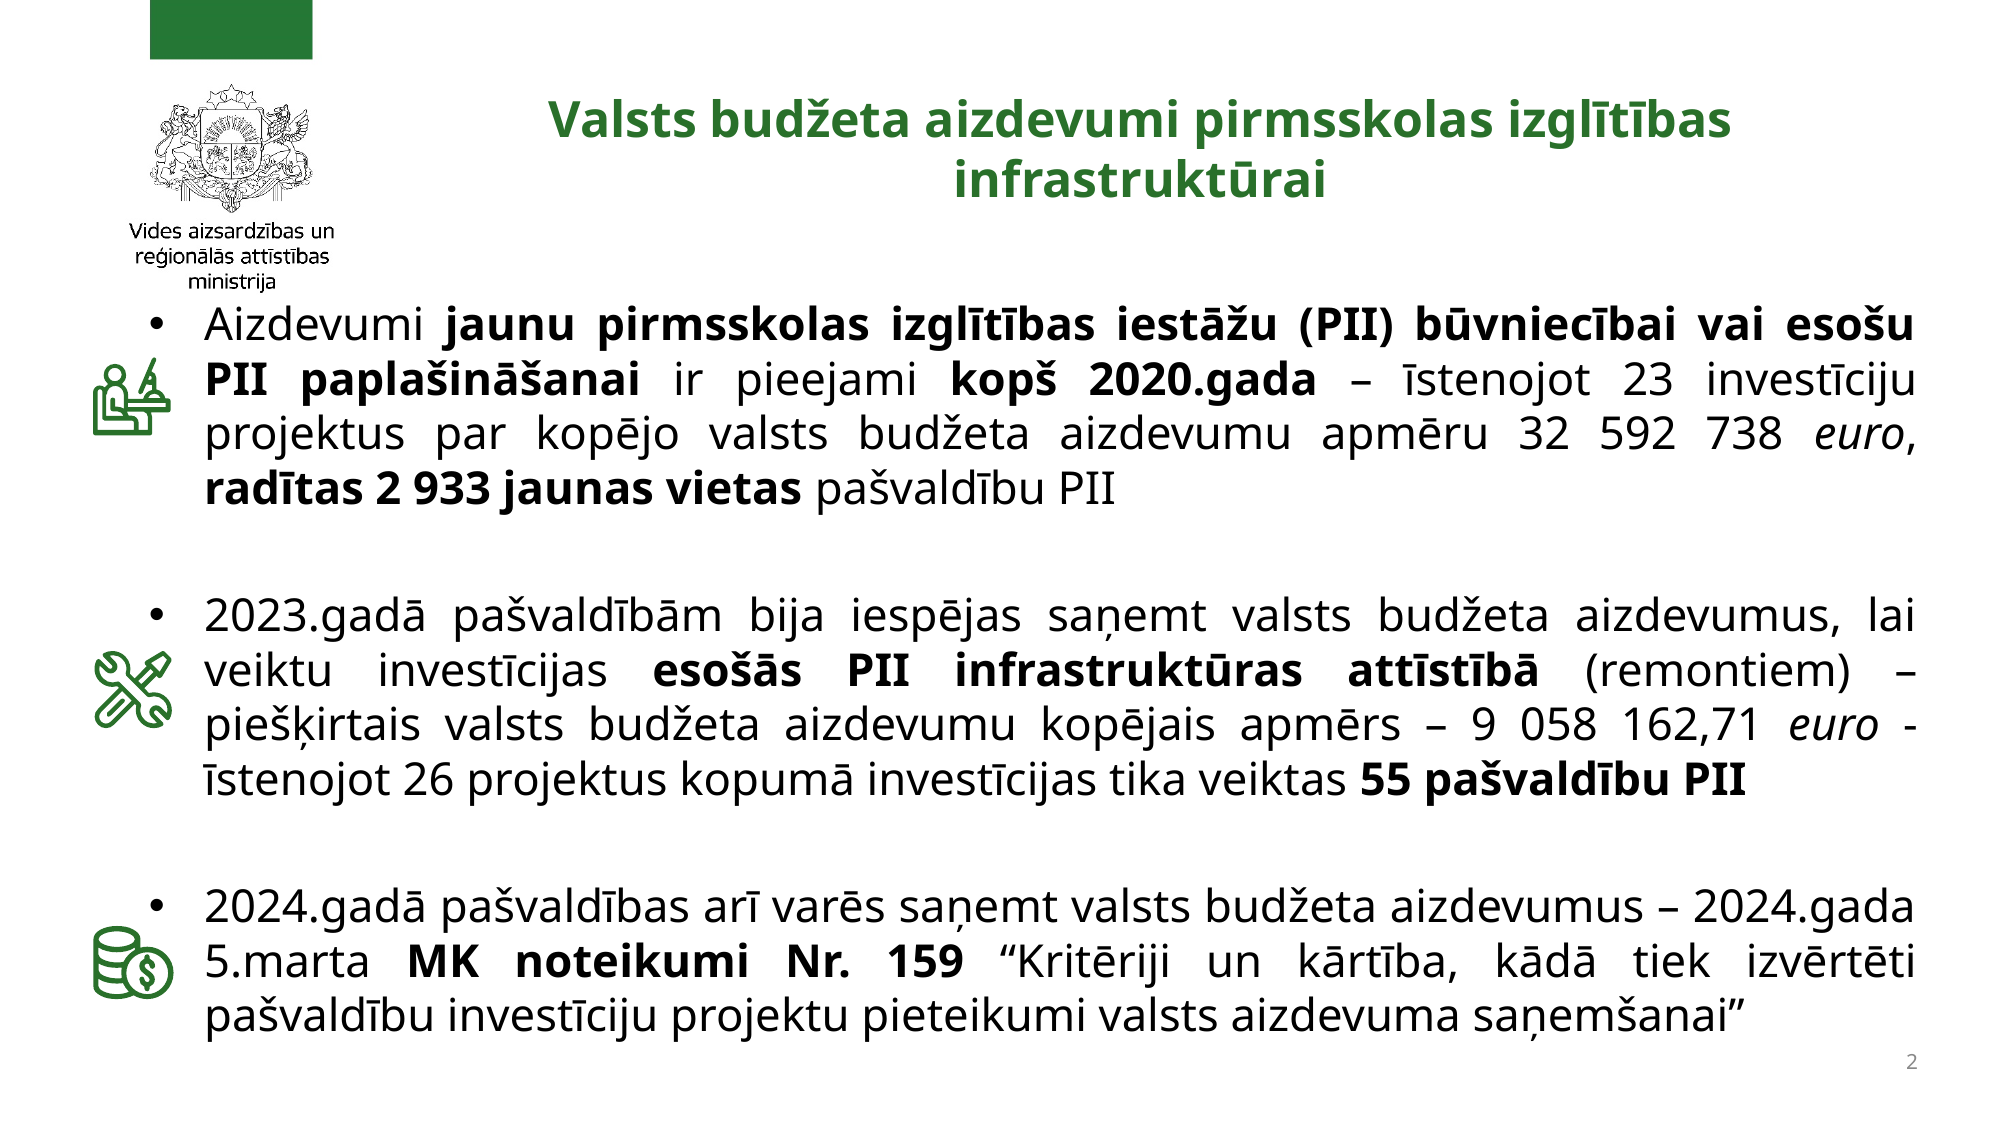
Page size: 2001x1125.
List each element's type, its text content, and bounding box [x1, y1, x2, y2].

title Valsts budžeta aizdevumi pirmsskolas izglītības infrastruktūrai [391, 62, 1890, 233]
picture [70, 0, 392, 321]
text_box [92, 650, 174, 729]
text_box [92, 925, 174, 1000]
list Aizdevumi jaunu pirmsskolas izglītības iestāžu (PII) būvniecībai vai esošu PII paplašināšanai ir pieejami kopš 2020.gada – īstenojot 23 investīciju projektus par kopējo valsts budžeta aizdevumu apmēru 32 592 738 euro, radītas 2 933 jaunas vietas pašvaldību PII 2023.gadā pašvaldībām bija iespējas saņemt valsts budžeta aizdevumus, lai veiktu investīcijas esošās PII infrastruktūras attīstībā (remontiem) – piešķirtais valsts budžeta aizdevumu kopējais apmērs – 9 058 162,71 euro - īstenojot 26 projektus kopumā investīcijas tika veiktas 55 pašvaldību PII 2024.gadā pašvaldības arī varēs saņemt valsts budžeta aizdevumus – 2024.gada 5.marta MK noteikumi Nr. 159 “Kritēriji un kārtība, kādā tiek izvērtēti pašvaldību investīciju projektu pieteikumi valsts aizdevuma saņemšanai” [133, 287, 1934, 1063]
slide_number 2 [1866, 1037, 1934, 1088]
text_box [93, 357, 171, 436]
